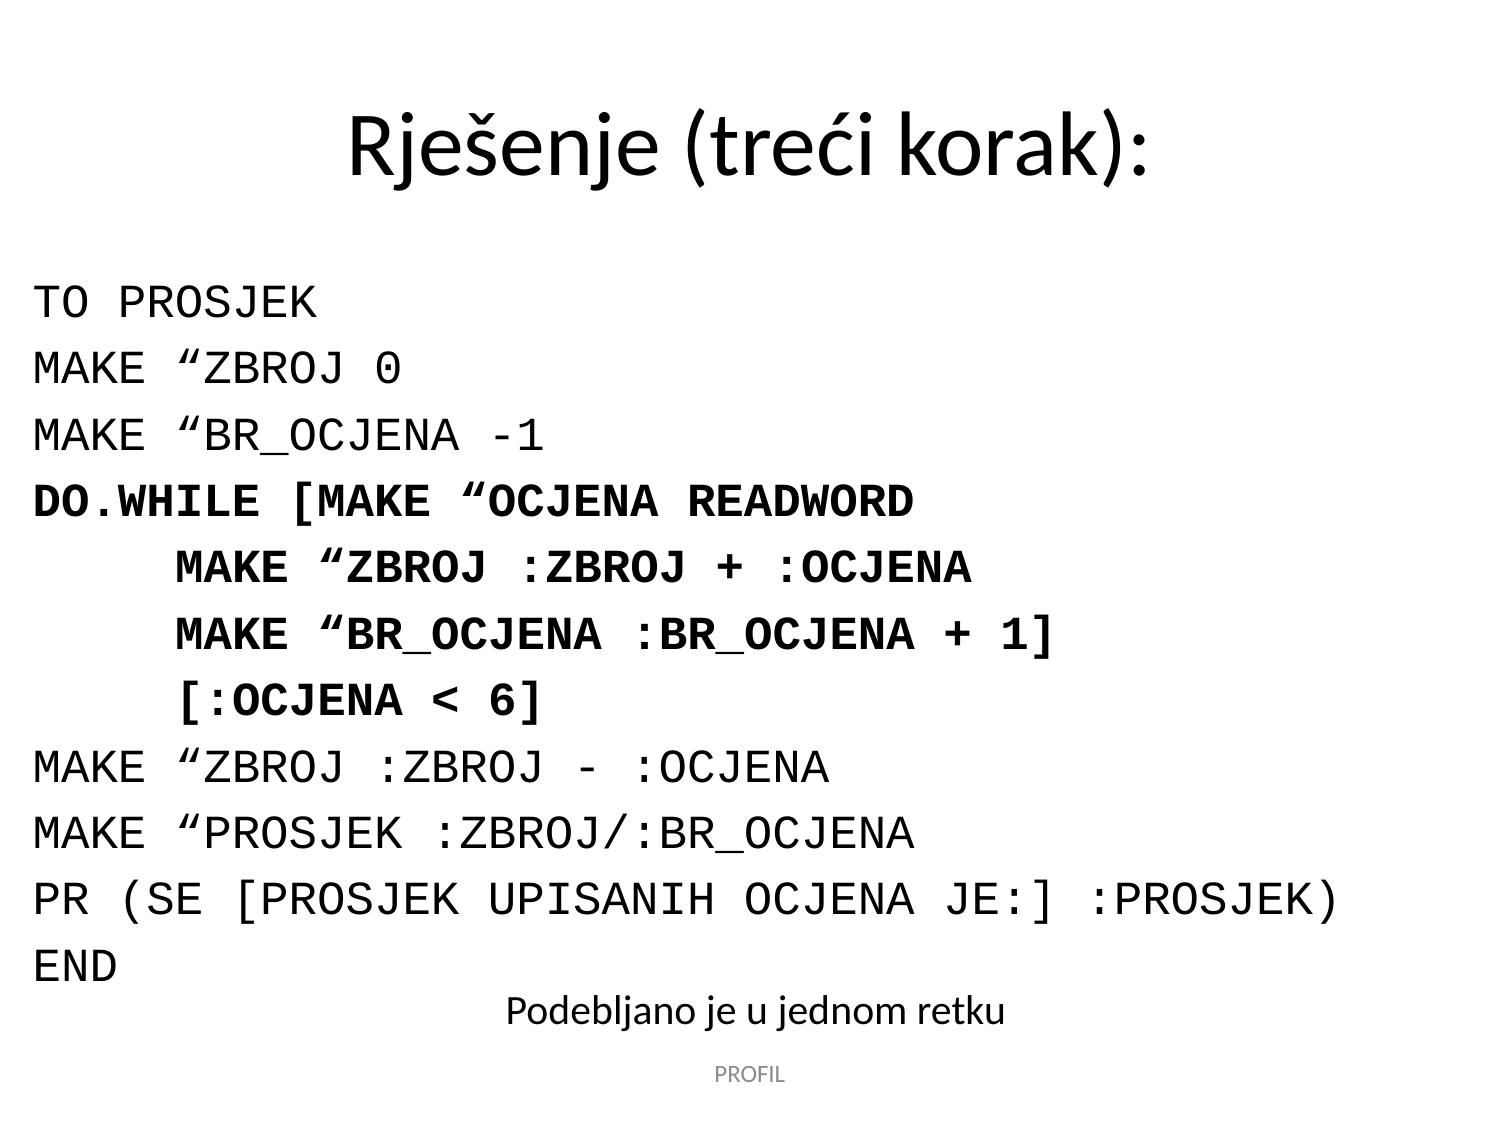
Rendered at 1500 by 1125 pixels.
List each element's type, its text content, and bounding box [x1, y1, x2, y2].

text_box Podebljano je u jednom retku [53, 944, 1459, 1071]
list TO PROSJEK MAKE “ZBROJ 0 MAKE “BR_OCJENA -1 DO.WHILE [MAKE “OCJENA READWORD MAKE “ZBROJ :ZBROJ + :OCJENA MAKE “BR_OCJENA :BR_OCJENA + 1] [:OCJENA < 6] MAKE “ZBROJ :ZBROJ - :OCJENA MAKE “PROSJEK :ZBROJ/:BR_OCJENA PR (SE [PROSJEK UPISANIH OCJENA JE:] :PROSJEK) END [17, 262, 1483, 1005]
footer PROFIL [512, 1071, 988, 1103]
title Rješenje (treći korak): [75, 45, 1425, 233]
